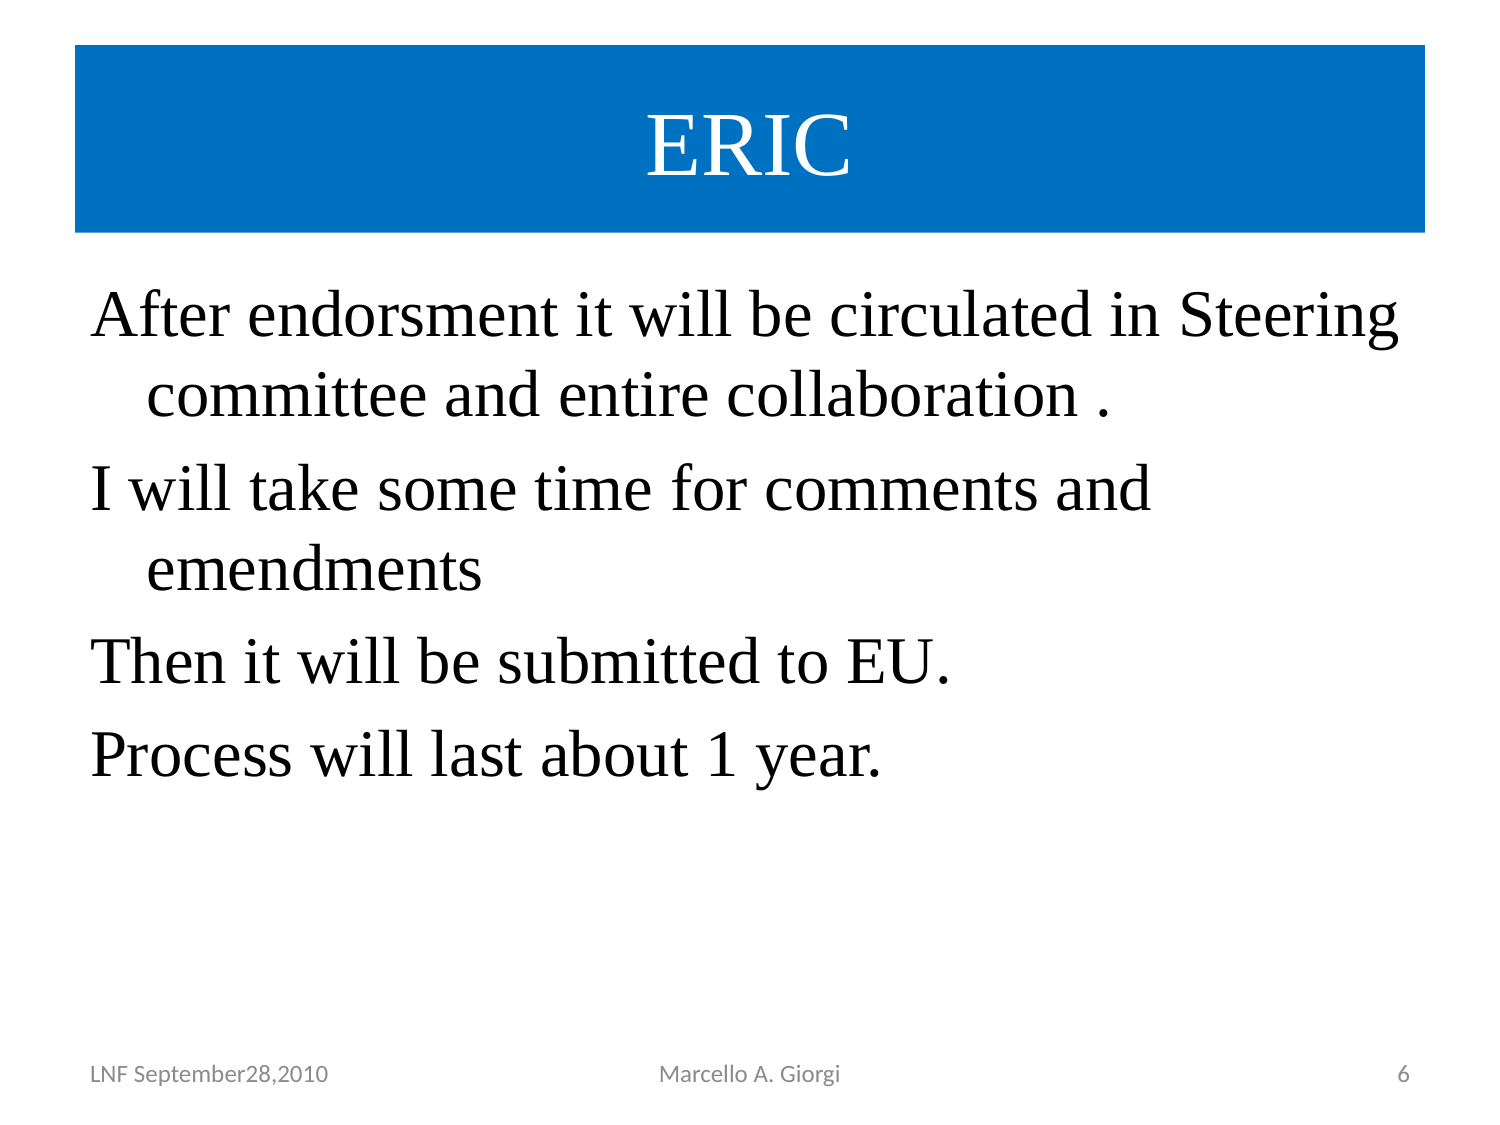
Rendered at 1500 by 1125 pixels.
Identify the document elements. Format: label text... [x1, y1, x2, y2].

list After endorsment it will be circulated in Steering committee and entire collaboration . I will take some time for comments and emendments Then it will be submitted to EU. Process will last about 1 year. [74, 262, 1426, 1006]
title ERIC [74, 44, 1426, 233]
footer Marcello A. Giorgi [512, 1042, 988, 1103]
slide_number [75, 1042, 425, 1103]
slide_number 6 [1074, 1042, 1425, 1103]
